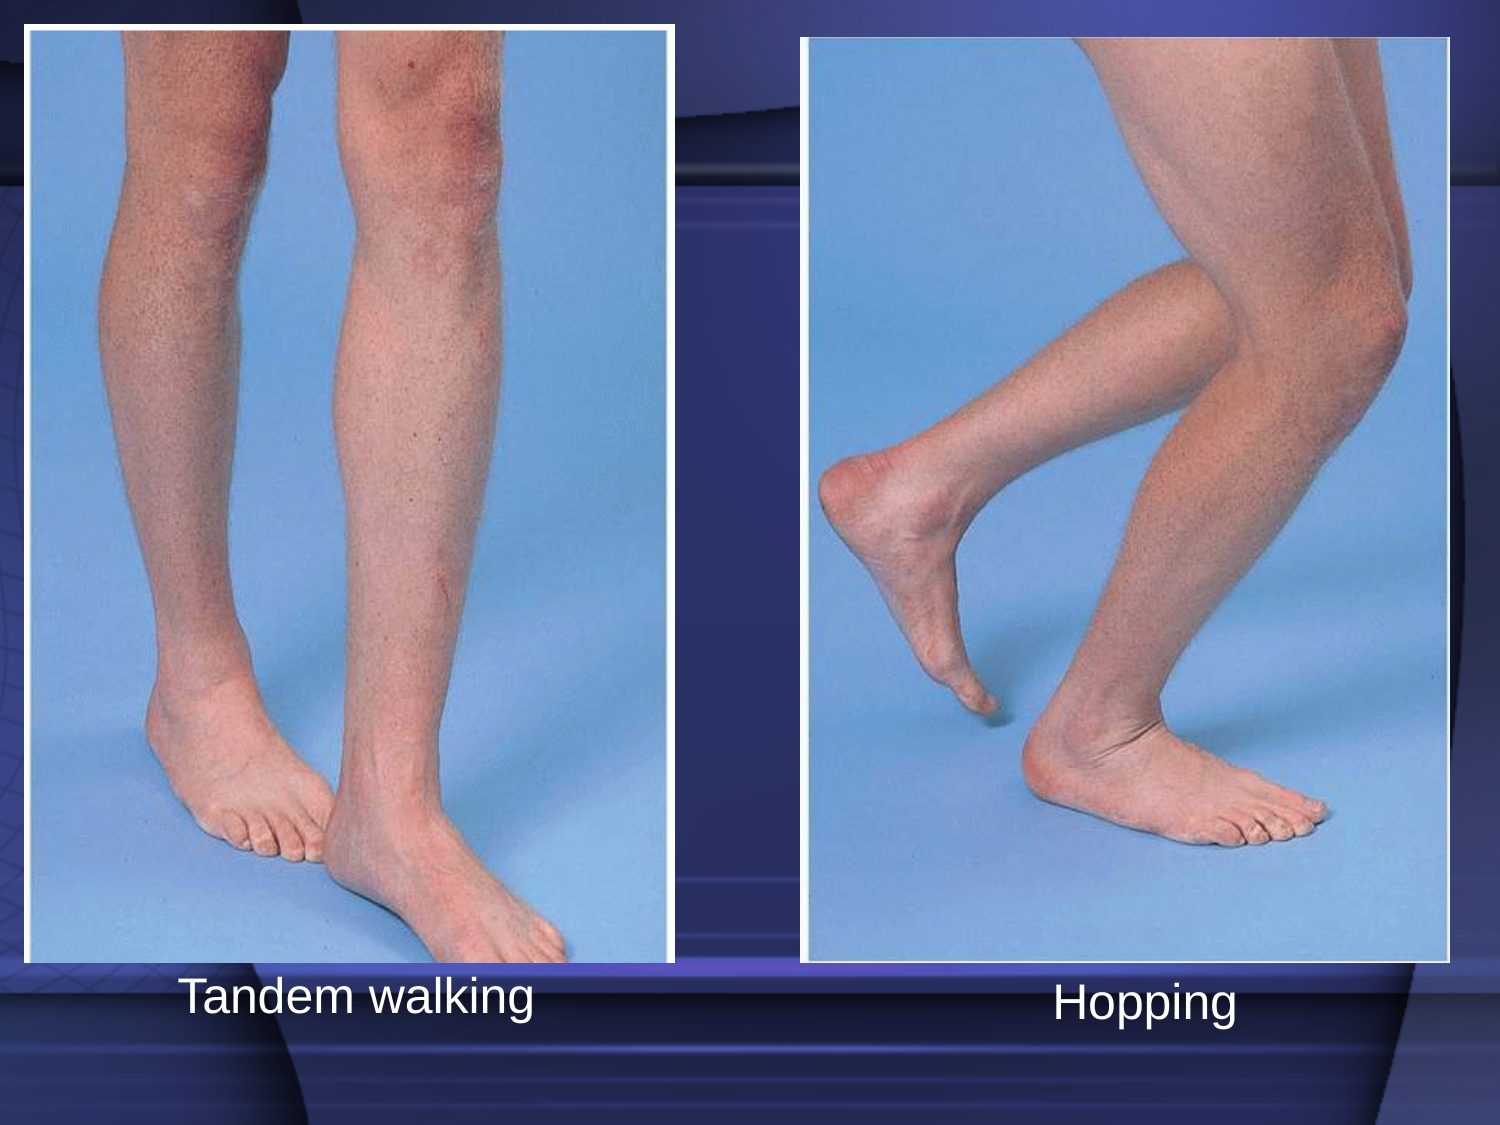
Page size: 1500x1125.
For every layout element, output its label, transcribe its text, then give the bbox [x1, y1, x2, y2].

text_box Tandem walking [0, 900, 713, 1088]
picture [0, 0, 1500, 1125]
text_box Hopping [1037, 962, 1463, 1075]
